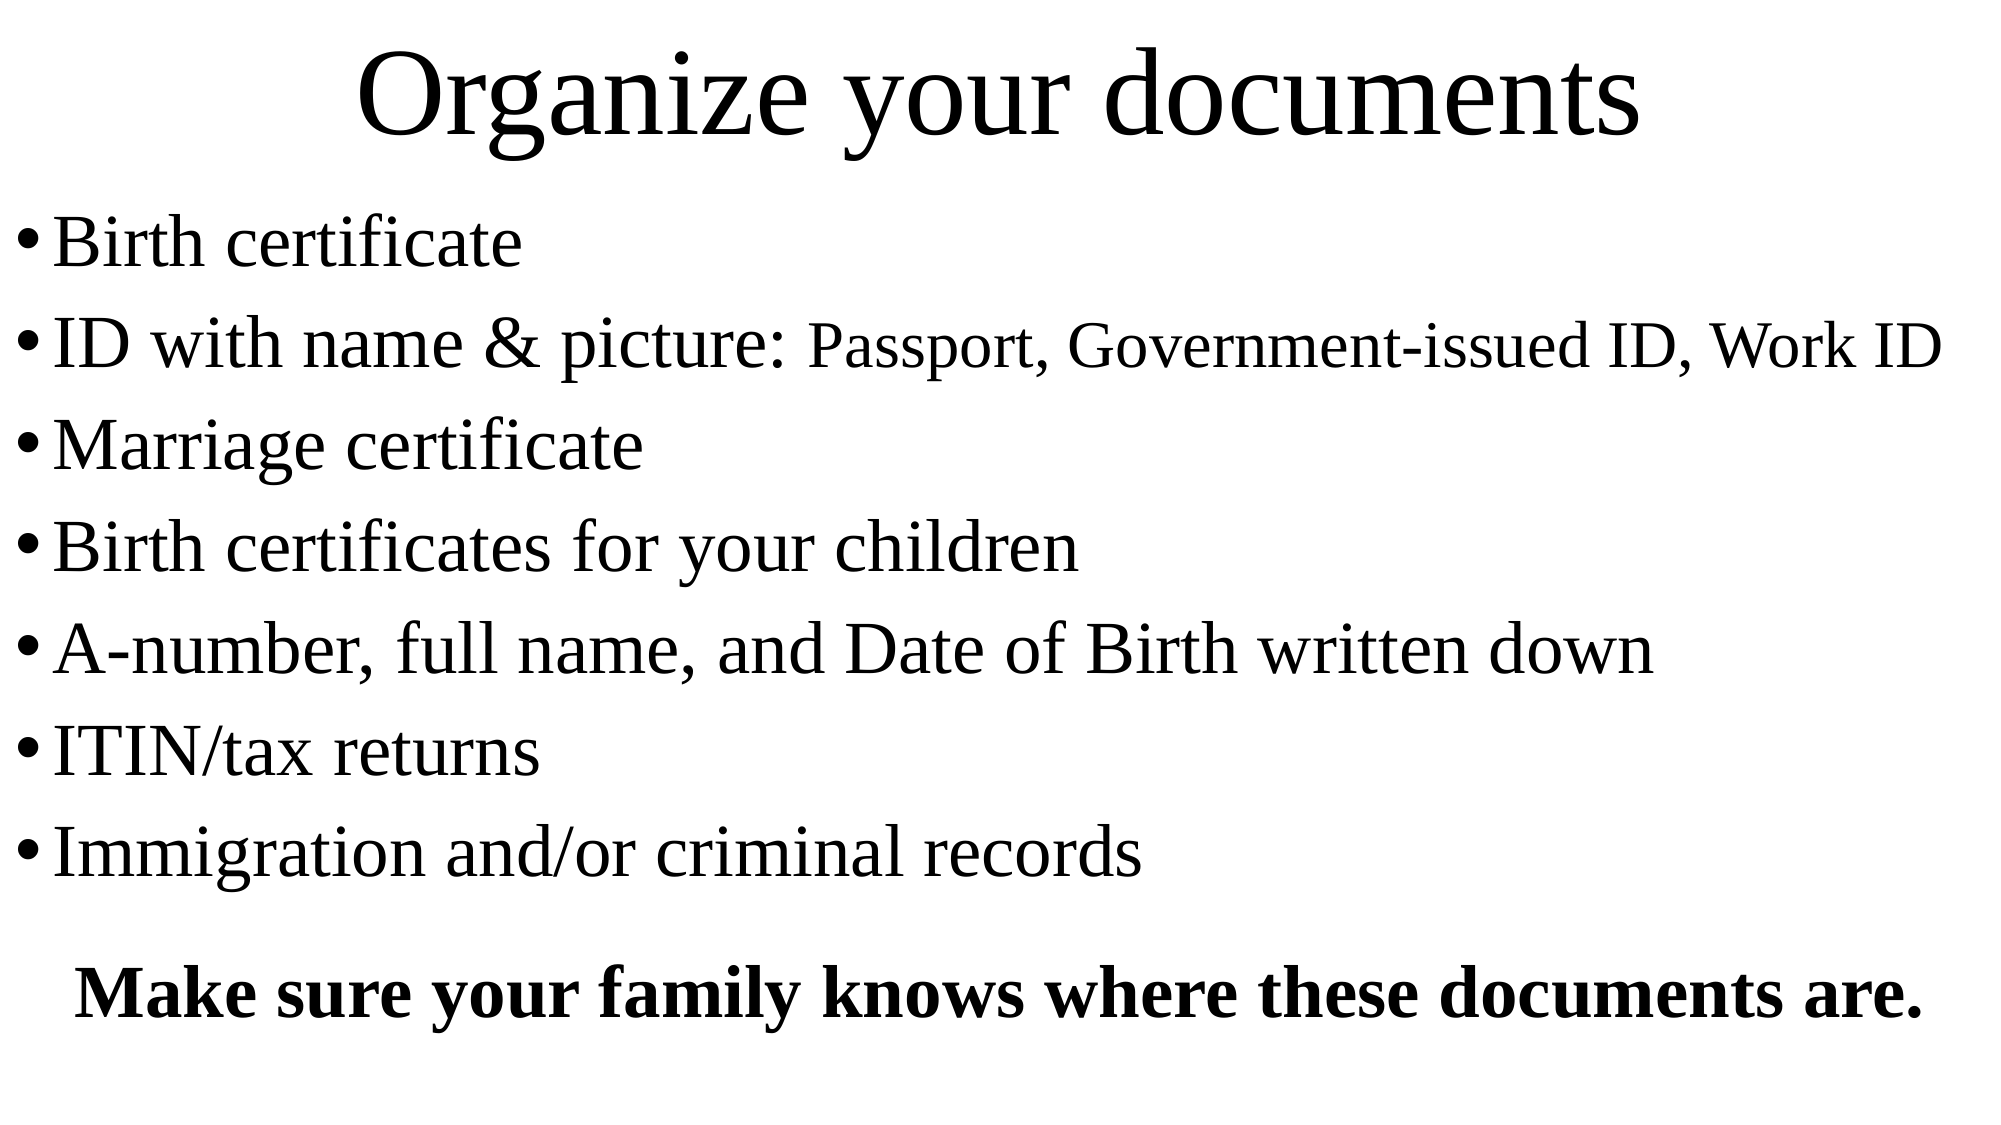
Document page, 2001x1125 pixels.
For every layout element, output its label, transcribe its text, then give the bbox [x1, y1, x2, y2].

title Organize your documents [137, 11, 1863, 177]
list Birth certificate ID with name & picture: Passport, Government-issued ID, Work ID Marriage certificate Birth certificates for your children A-number, full name, and Date of Birth written down ITIN/tax returns Immigration and/or criminal records Make sure your family knows where these documents are. [0, 193, 2000, 1125]
